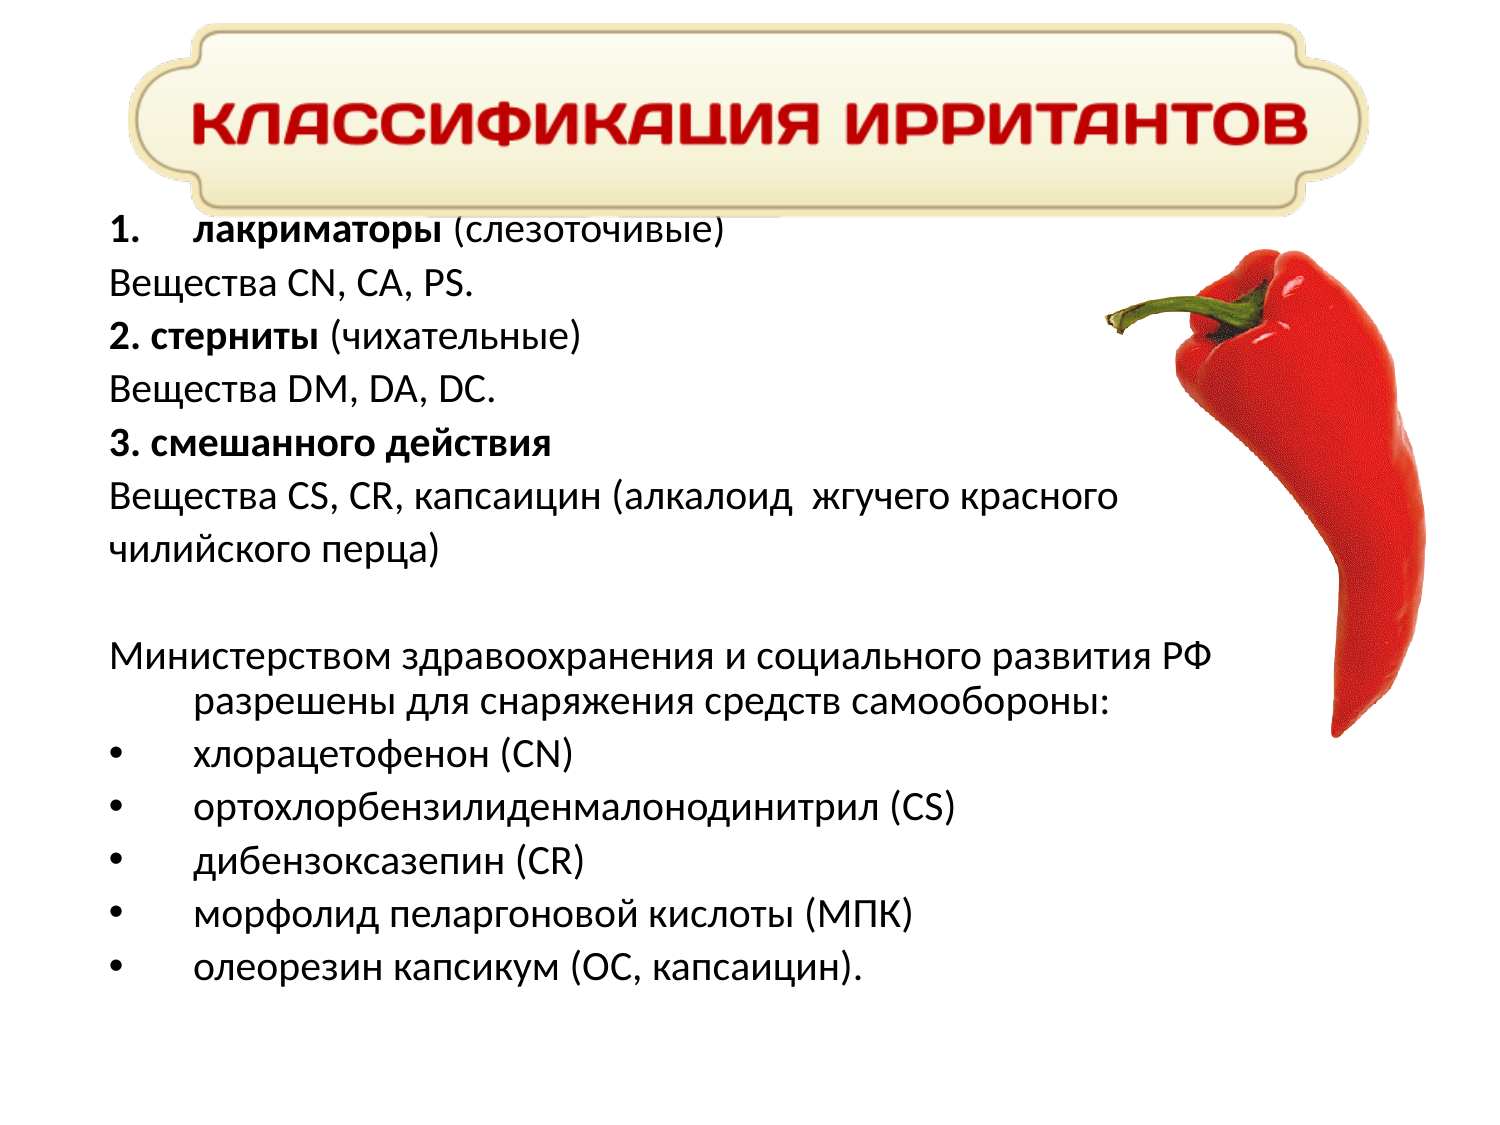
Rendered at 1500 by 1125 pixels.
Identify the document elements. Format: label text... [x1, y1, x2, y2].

picture [128, 23, 1370, 218]
picture [1101, 245, 1427, 739]
list лакриматоры (слезоточивые) Вещества CN, CA, PS. 2. стерниты (чихательные) Вещества DM, DA, DC. 3. смешанного действия Вещества CS, CR, капсаицин (алкалоид жгучего красного чилийского перца) Министерством здравоохранения и социального развития РФ разрешены для снаряжения средств самообороны: хлорацетофенон (CN) ортохлорбензилиденмалонодинитрил (CS) дибензоксазепин (CR) морфолид пеларгоновой кислоты (МПК) олеорезин капсикум (ОС, капсаицин). [93, 199, 1421, 1090]
